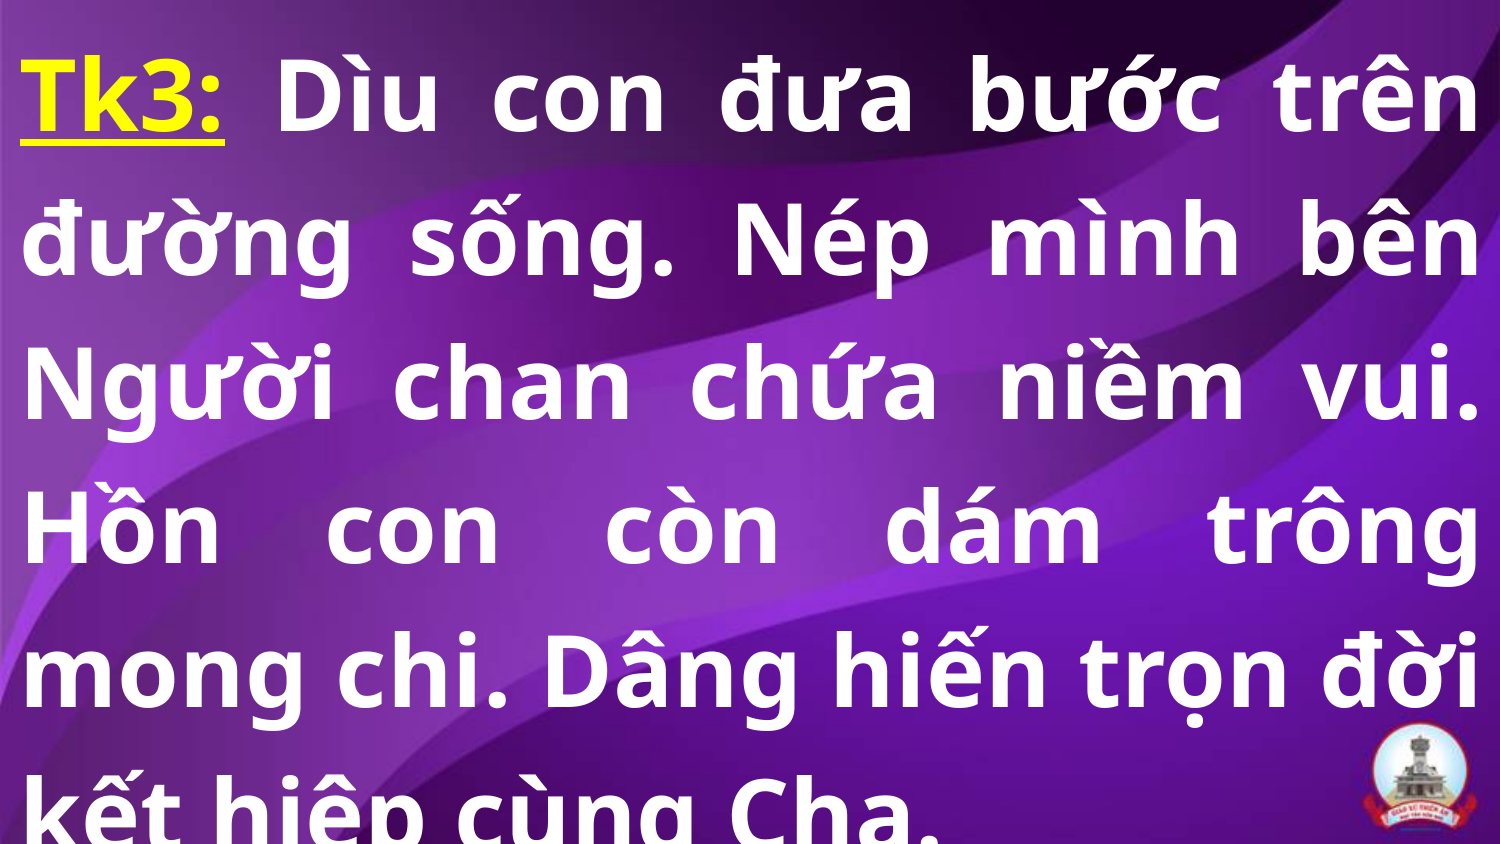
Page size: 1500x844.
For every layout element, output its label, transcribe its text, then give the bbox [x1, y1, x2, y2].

list Tk3: Dìu con đưa bước trên đường sống. Nép mình bên Người chan chứa niềm vui. Hồn con còn dám trông mong chi. Dâng hiến trọn đời kết hiệp cùng Cha. [0, 0, 1500, 844]
